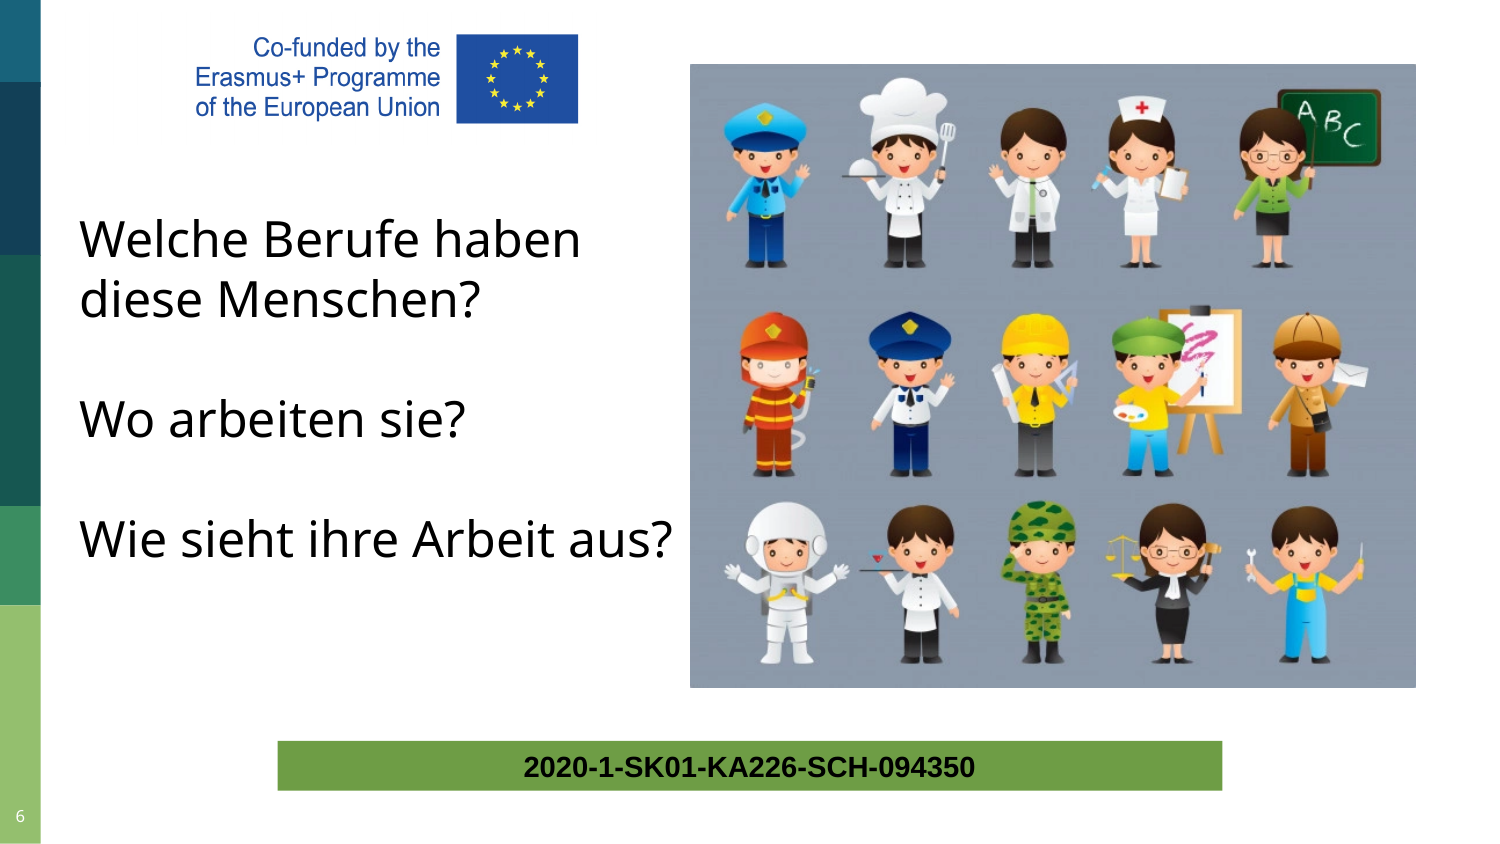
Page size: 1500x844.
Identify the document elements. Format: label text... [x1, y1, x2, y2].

text_box [230, 717, 1246, 842]
text_box 2020-1-SK01-KA226-SCH-094350 [277, 740, 1223, 791]
picture [40, 12, 597, 145]
text_box ‹#› [0, 790, 49, 844]
text_box [160, 68, 685, 164]
text_box Welche Berufe haben diese Menschen? Wo arbeiten sie? Wie sieht ihre Arbeit aus? [64, 200, 685, 576]
picture [690, 64, 1416, 689]
